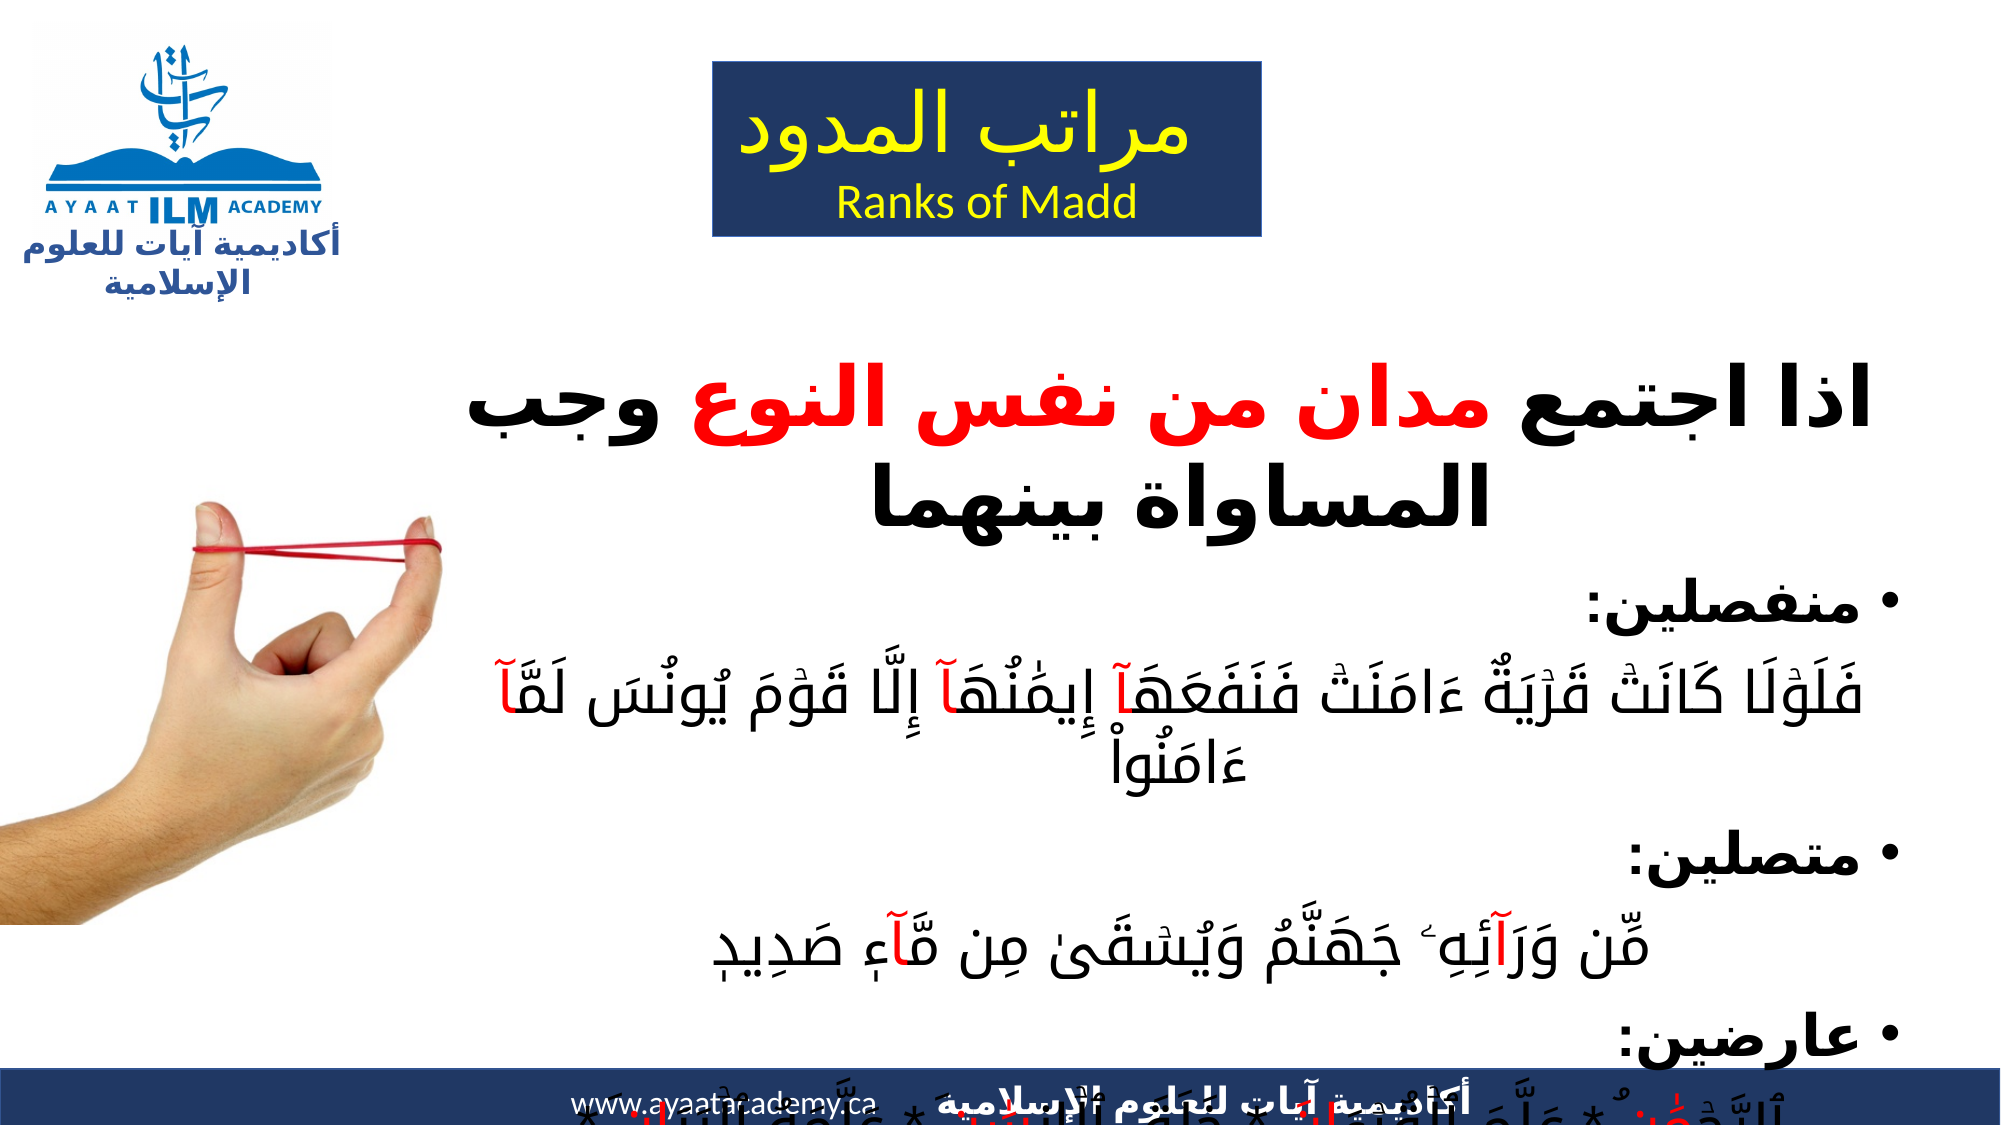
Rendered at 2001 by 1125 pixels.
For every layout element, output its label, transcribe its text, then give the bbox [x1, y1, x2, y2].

text_box اذا اجتمع مدان من نفس النوع وجب المساواة بينهما منفصلين: فَلَوۡلَا كَانَتۡ قَرۡيَةٌ ءَامَنَتۡ فَنَفَعَهَآ إِيمَٰنُهَآ إِلَّا قَوۡمَ يُونُسَ لَمَّآ ءَامَنُواْ متصلين: مِّن وَرَآئِهِۦ جَهَنَّمُ وَيُسۡقَىٰ مِن مَّآءٖ صَدِيدٖ عارضين: ٱلرَّحۡمَٰنُ * عَلَّمَ ٱلۡقُرۡءَانَ * خَلَقَ ٱلۡإِنسَٰنَ * عَلَّمَهُ ٱلۡبَيَانَ * [447, 336, 1916, 1028]
text_box مراتب المدود Ranks of Madd [712, 61, 1262, 237]
picture [32, 21, 332, 241]
picture [0, 451, 485, 925]
